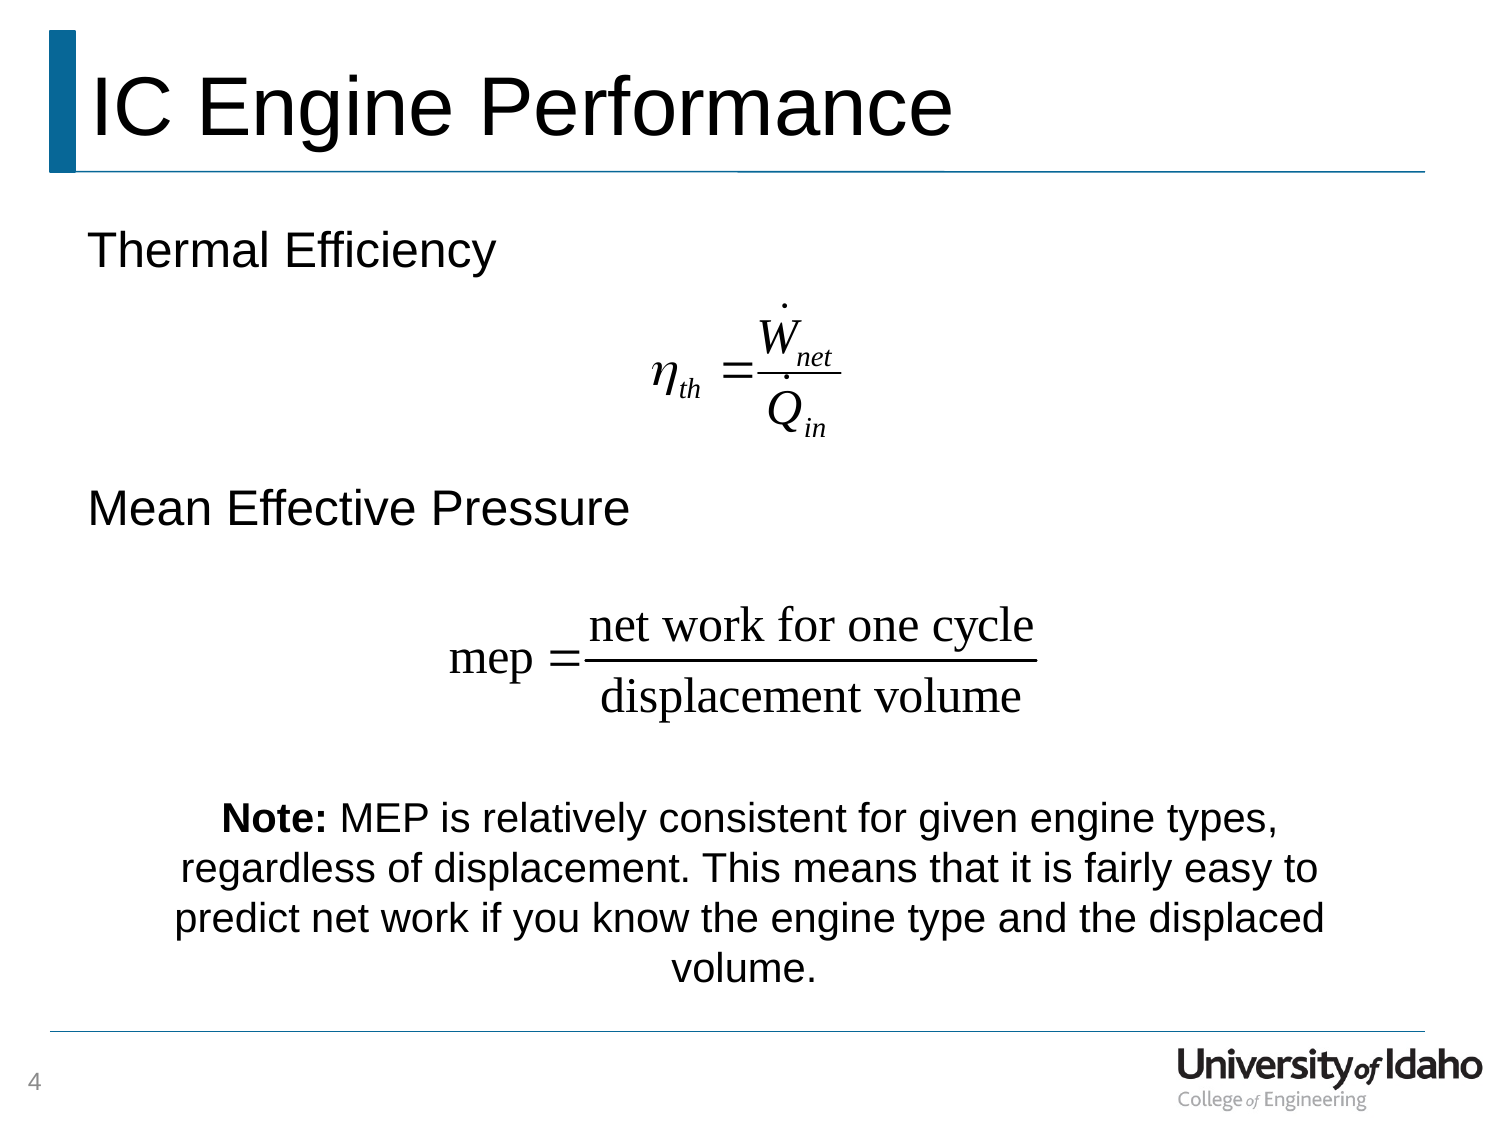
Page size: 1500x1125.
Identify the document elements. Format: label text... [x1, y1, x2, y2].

title IC Engine Performance [75, 31, 1425, 174]
text_box Thermal Efficiency [72, 209, 512, 285]
slide_number 4 [12, 1050, 140, 1111]
picture [1165, 1041, 1495, 1118]
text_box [646, 297, 851, 457]
text_box Note: MEP is relatively consistent for given engine types, regardless of displacement. This means that it is fairly easy to predict net work if you know the engine type and the displaced volume. [107, 782, 1393, 998]
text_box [440, 593, 1046, 732]
text_box Mean Effective Pressure [72, 467, 647, 543]
